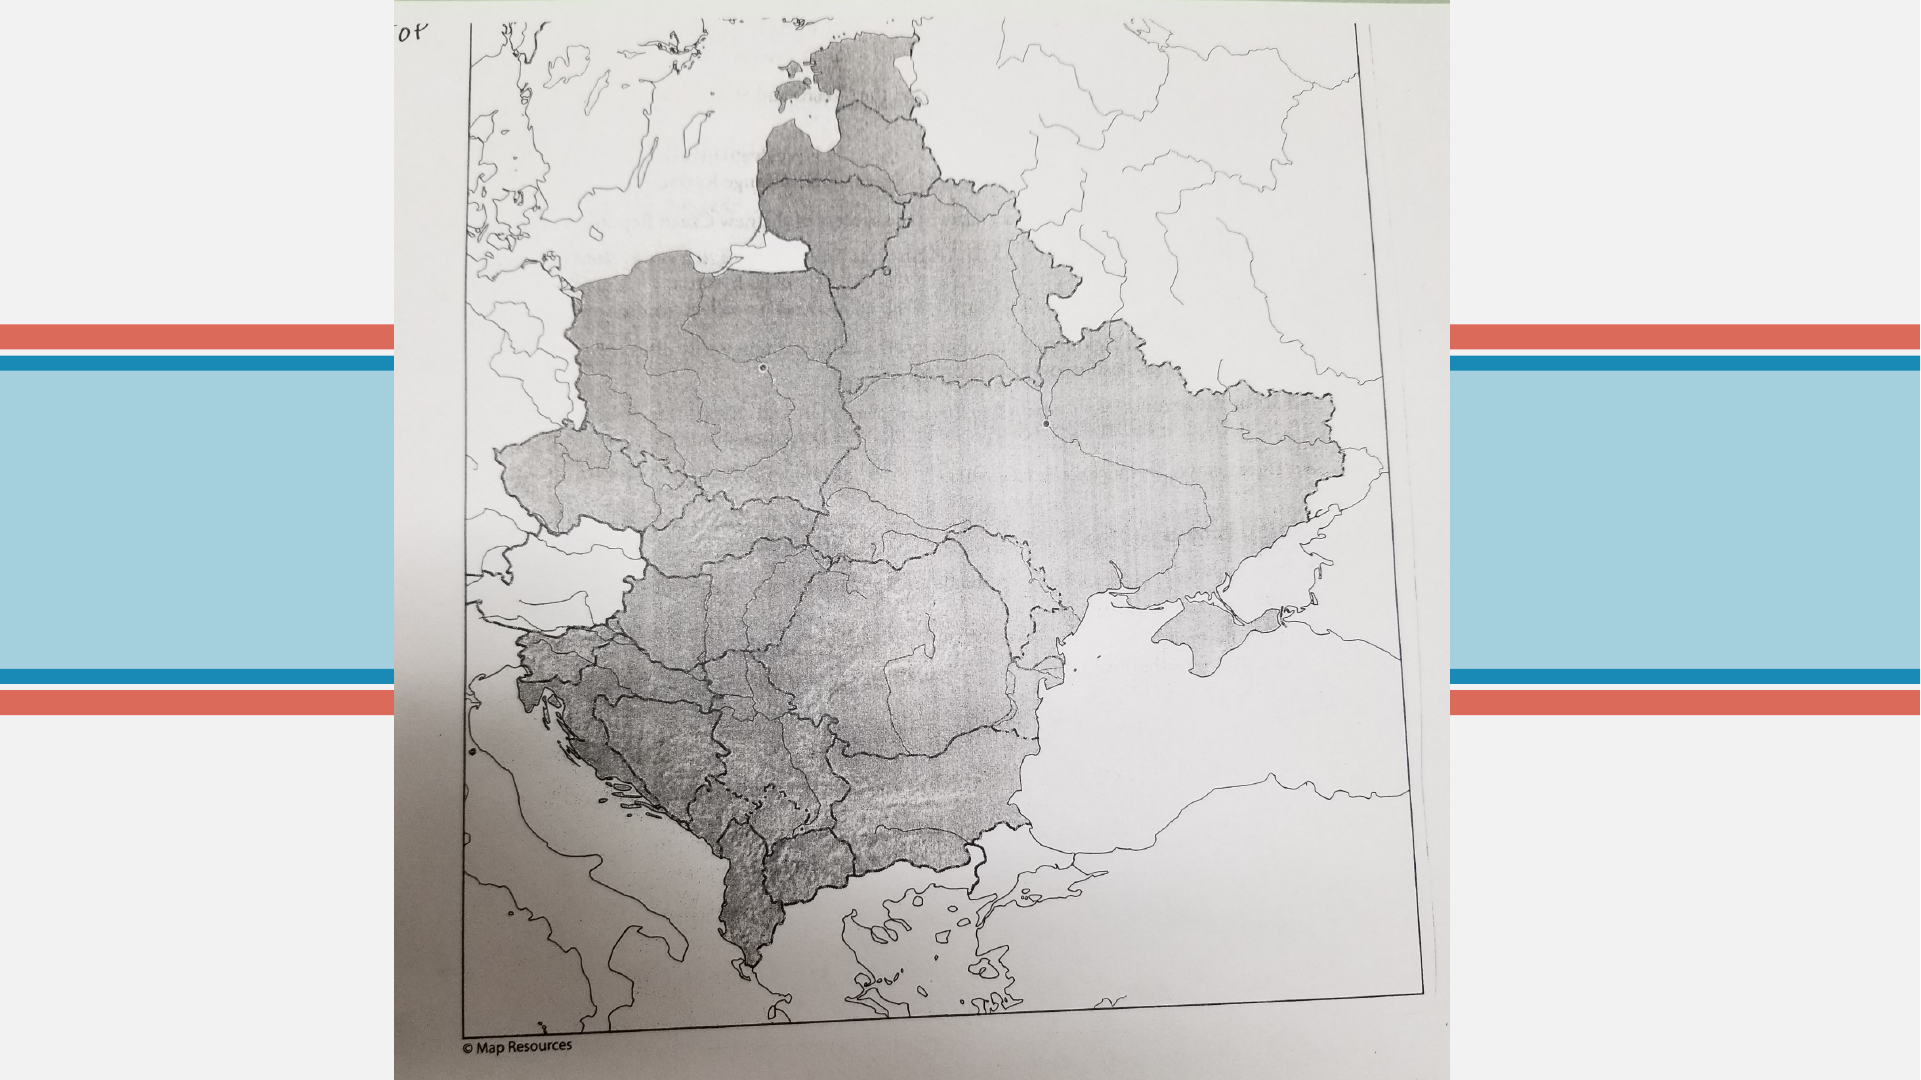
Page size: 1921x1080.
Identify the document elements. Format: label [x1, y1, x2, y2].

picture [216, 0, 1627, 1080]
